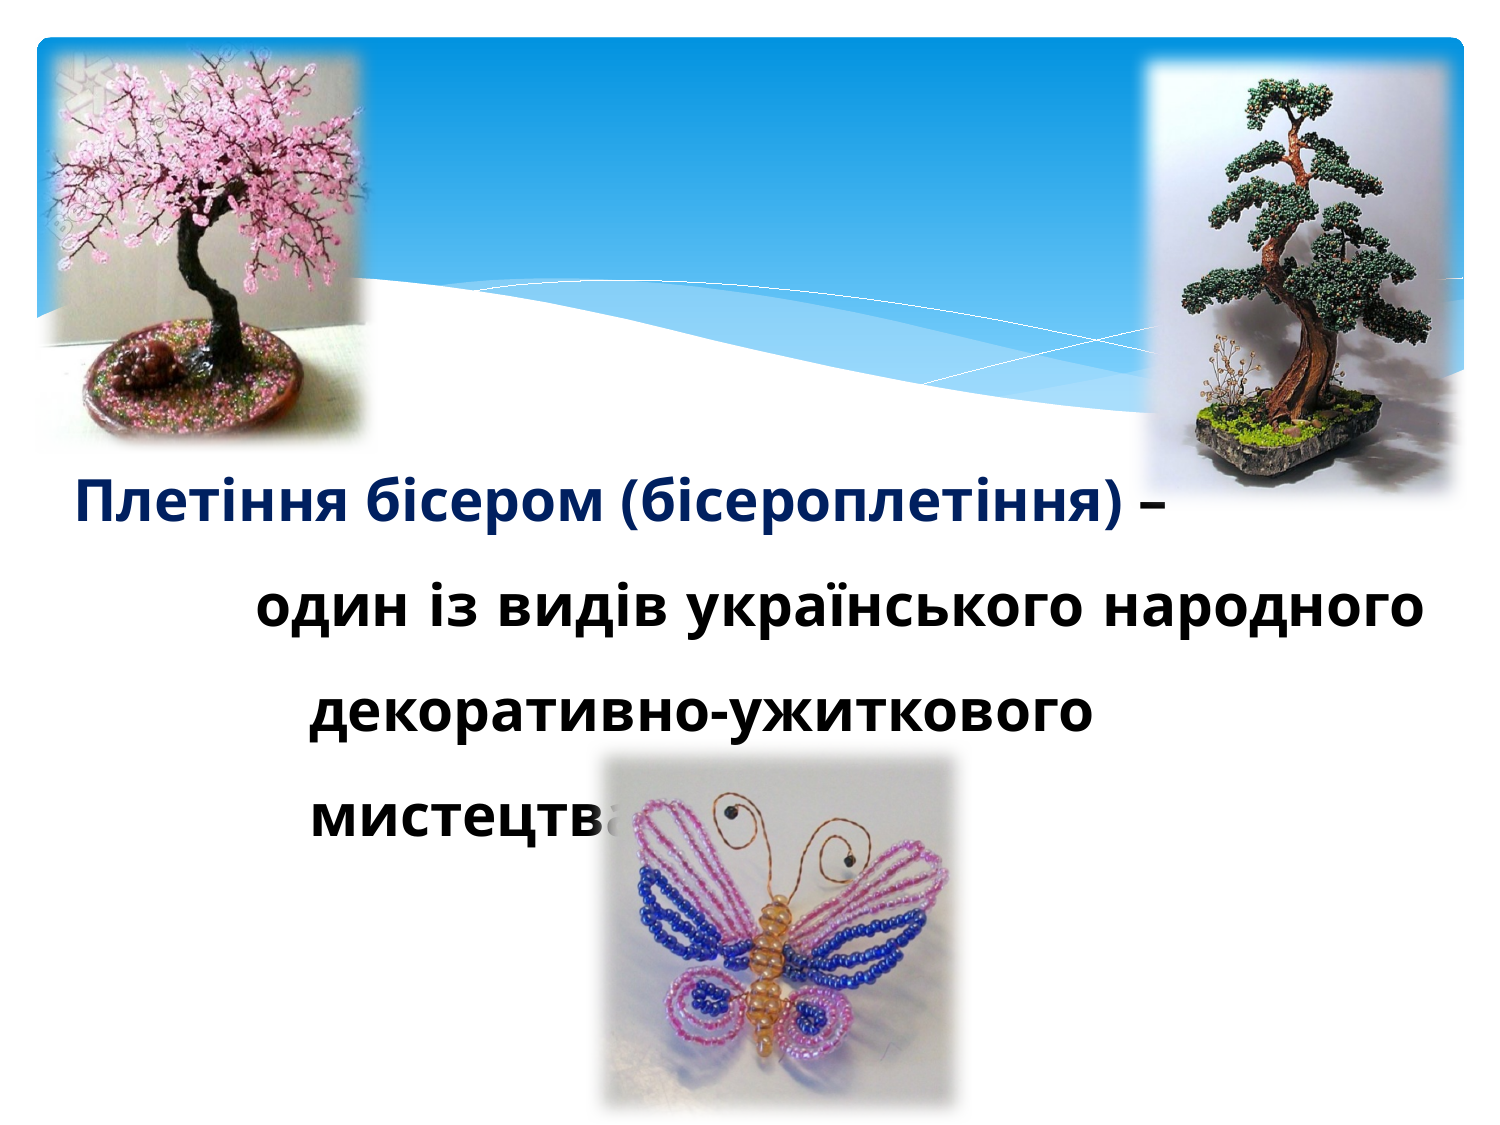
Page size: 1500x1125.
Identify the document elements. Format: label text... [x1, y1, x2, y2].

picture [34, 34, 387, 455]
picture [585, 737, 973, 1125]
text_box Плетіння бісером (бісероплетіння) – один із видів українського народного декоративно-ужиткового мистецтва. [58, 420, 1441, 906]
picture [1127, 42, 1469, 512]
